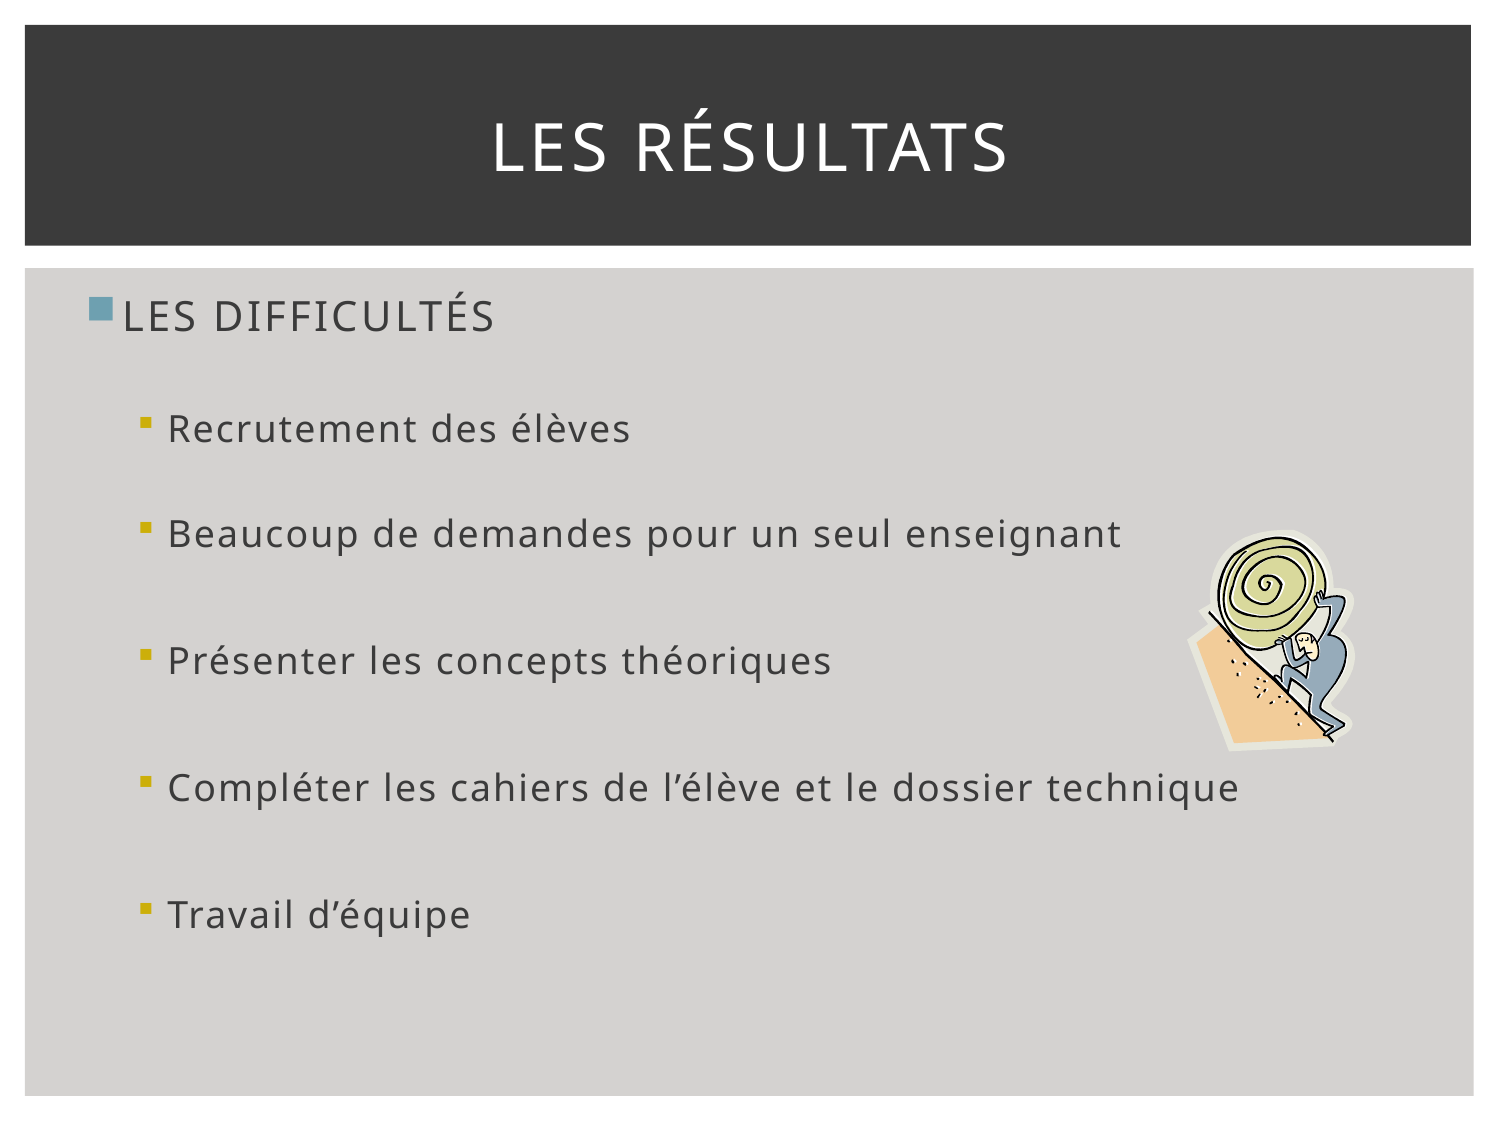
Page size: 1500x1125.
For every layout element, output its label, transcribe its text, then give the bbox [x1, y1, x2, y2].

picture [1186, 526, 1359, 755]
list LES DIFFICULTÉS Recrutement des élèves Beaucoup de demandes pour un seul enseignant Présenter les concepts théoriques Compléter les cahiers de l’élève et le dossier technique Travail d’équipe [62, 281, 1442, 1005]
title Les résultats [62, 58, 1438, 232]
